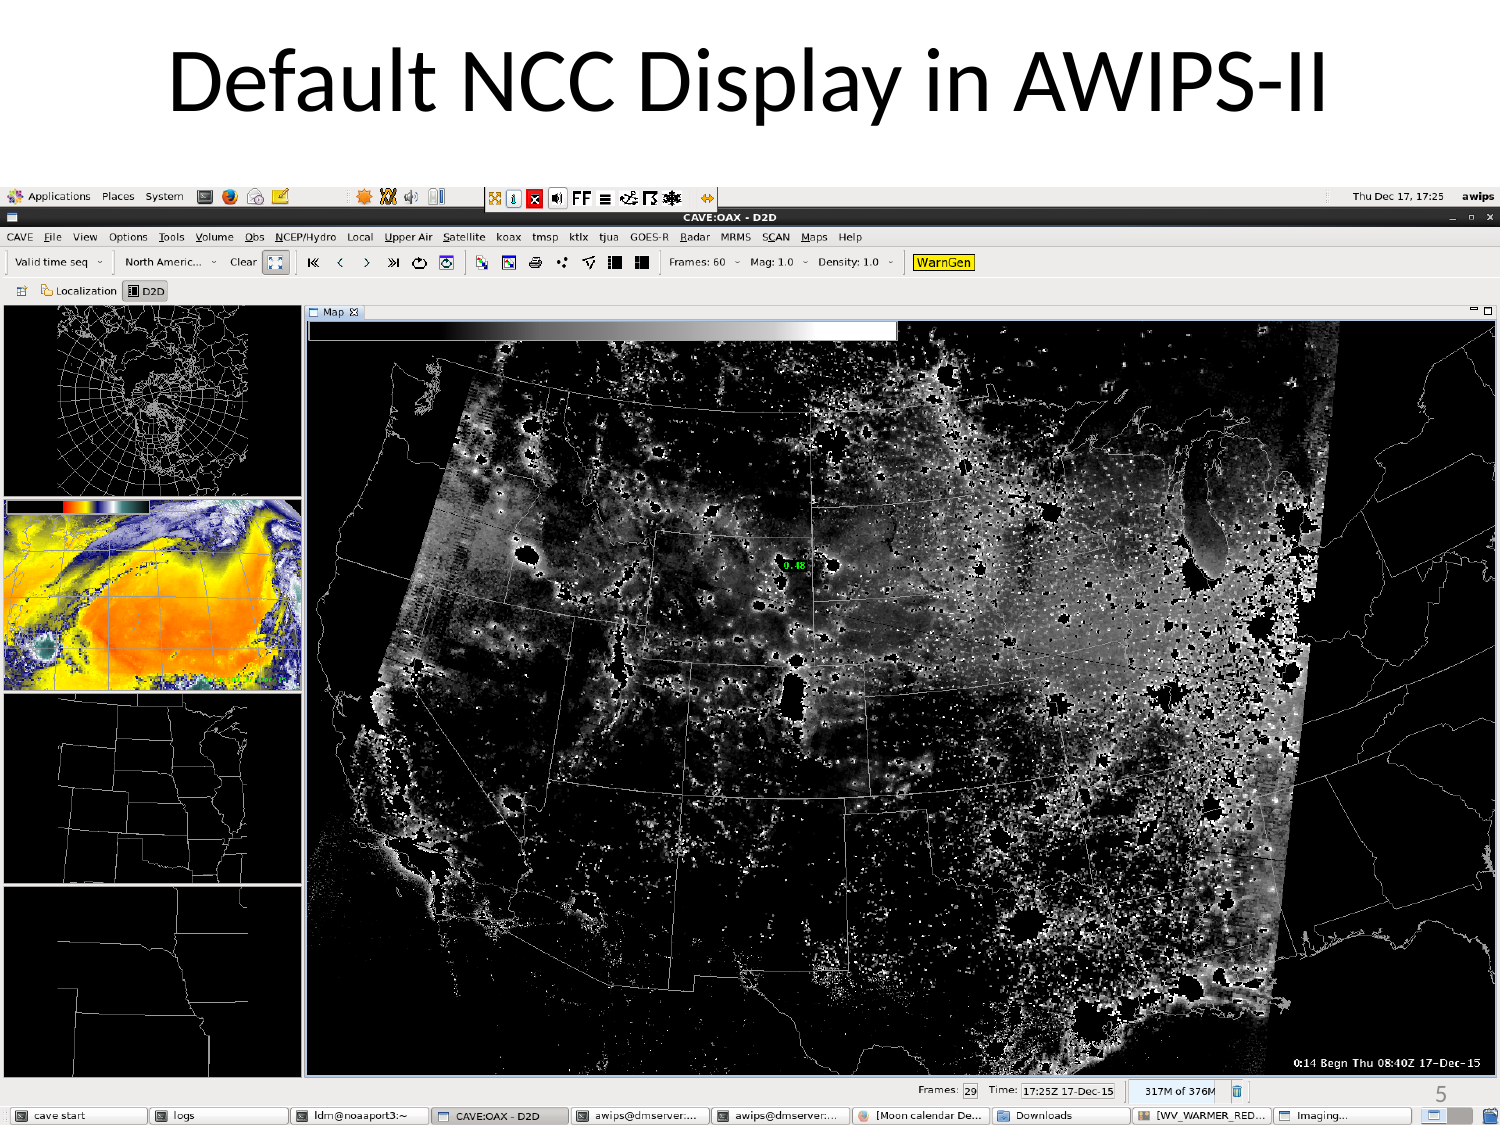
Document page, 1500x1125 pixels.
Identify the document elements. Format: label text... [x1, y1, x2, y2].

picture [0, 187, 1500, 1125]
text_box Default NCC Display in AWIPS-II [74, 12, 1425, 185]
